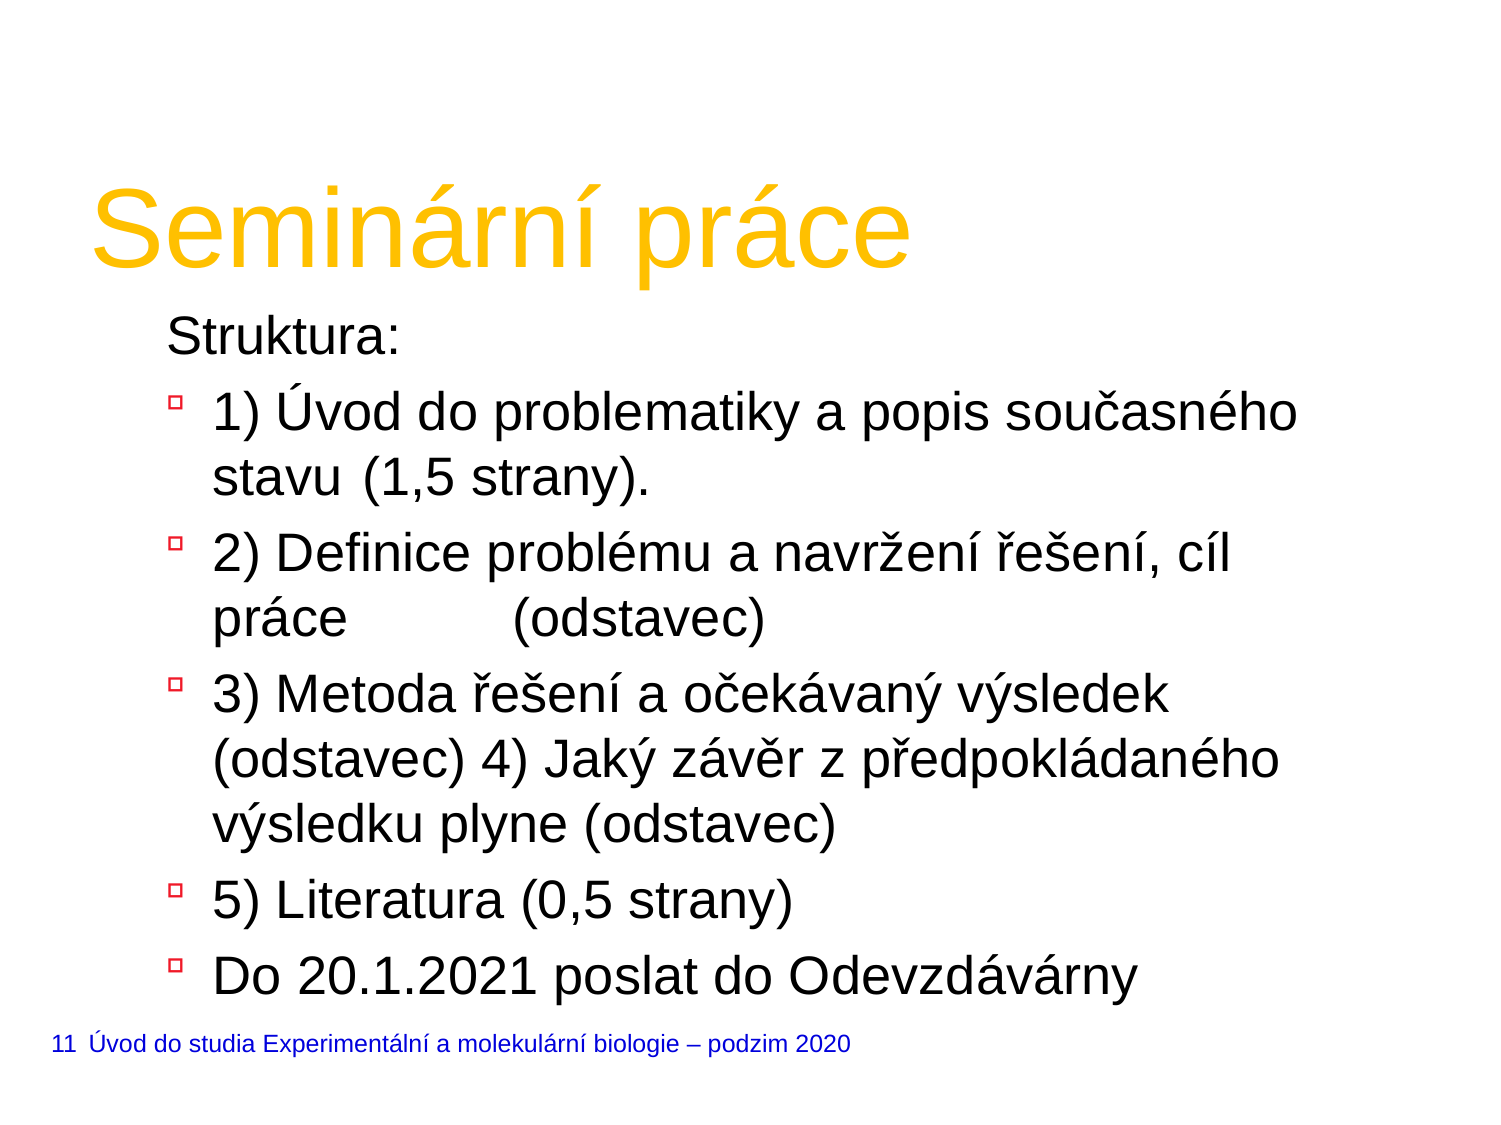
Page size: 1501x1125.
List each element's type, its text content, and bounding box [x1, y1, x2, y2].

text_box Struktura: 1) Úvod do problematiky a popis současného stavu (1,5 strany). 2) Definice problému a navržení řešení, cíl práce (odstavec) 3) Metoda řešení a očekávaný výsledek (odstavec) 4) Jaký závěr z předpokládaného výsledku plyne (odstavec) 5) Literatura (0,5 strany) Do 20.1.2021 poslat do Odevzdávárny [76, 292, 1352, 1043]
footer Úvod do studia Experimentální a molekulární biologie – podzim 2020 [88, 1021, 1064, 1063]
slide_number 11 [50, 1021, 82, 1063]
text_box Seminární práce [0, 162, 1226, 288]
